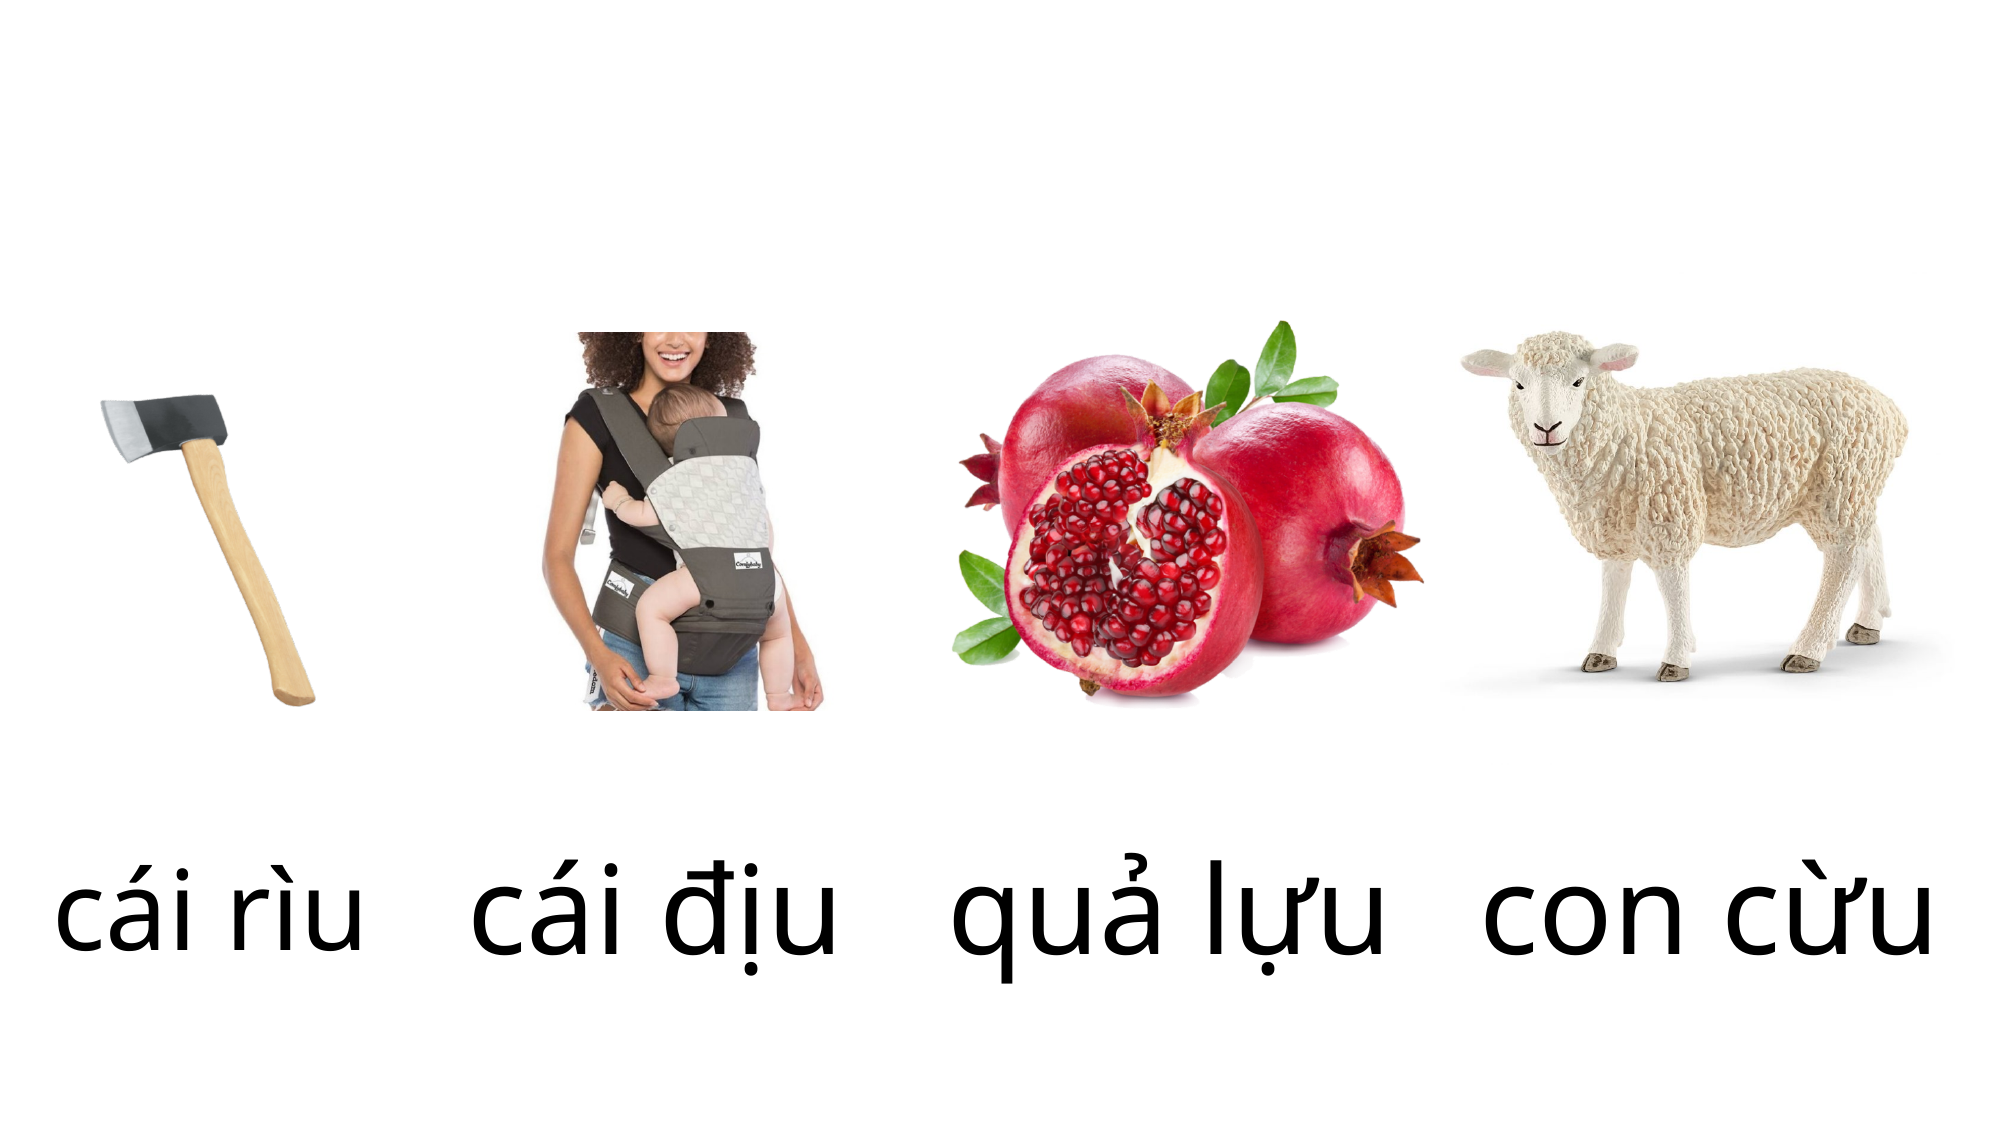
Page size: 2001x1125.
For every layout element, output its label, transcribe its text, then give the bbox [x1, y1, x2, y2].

picture [6, 334, 440, 734]
text_box con cừu [1506, 843, 2000, 985]
text_box quả lựu [993, 843, 1506, 985]
text_box cái rìu [0, 861, 455, 968]
picture [493, 331, 873, 711]
text_box cái địu [319, 843, 993, 985]
picture [943, 228, 1962, 765]
